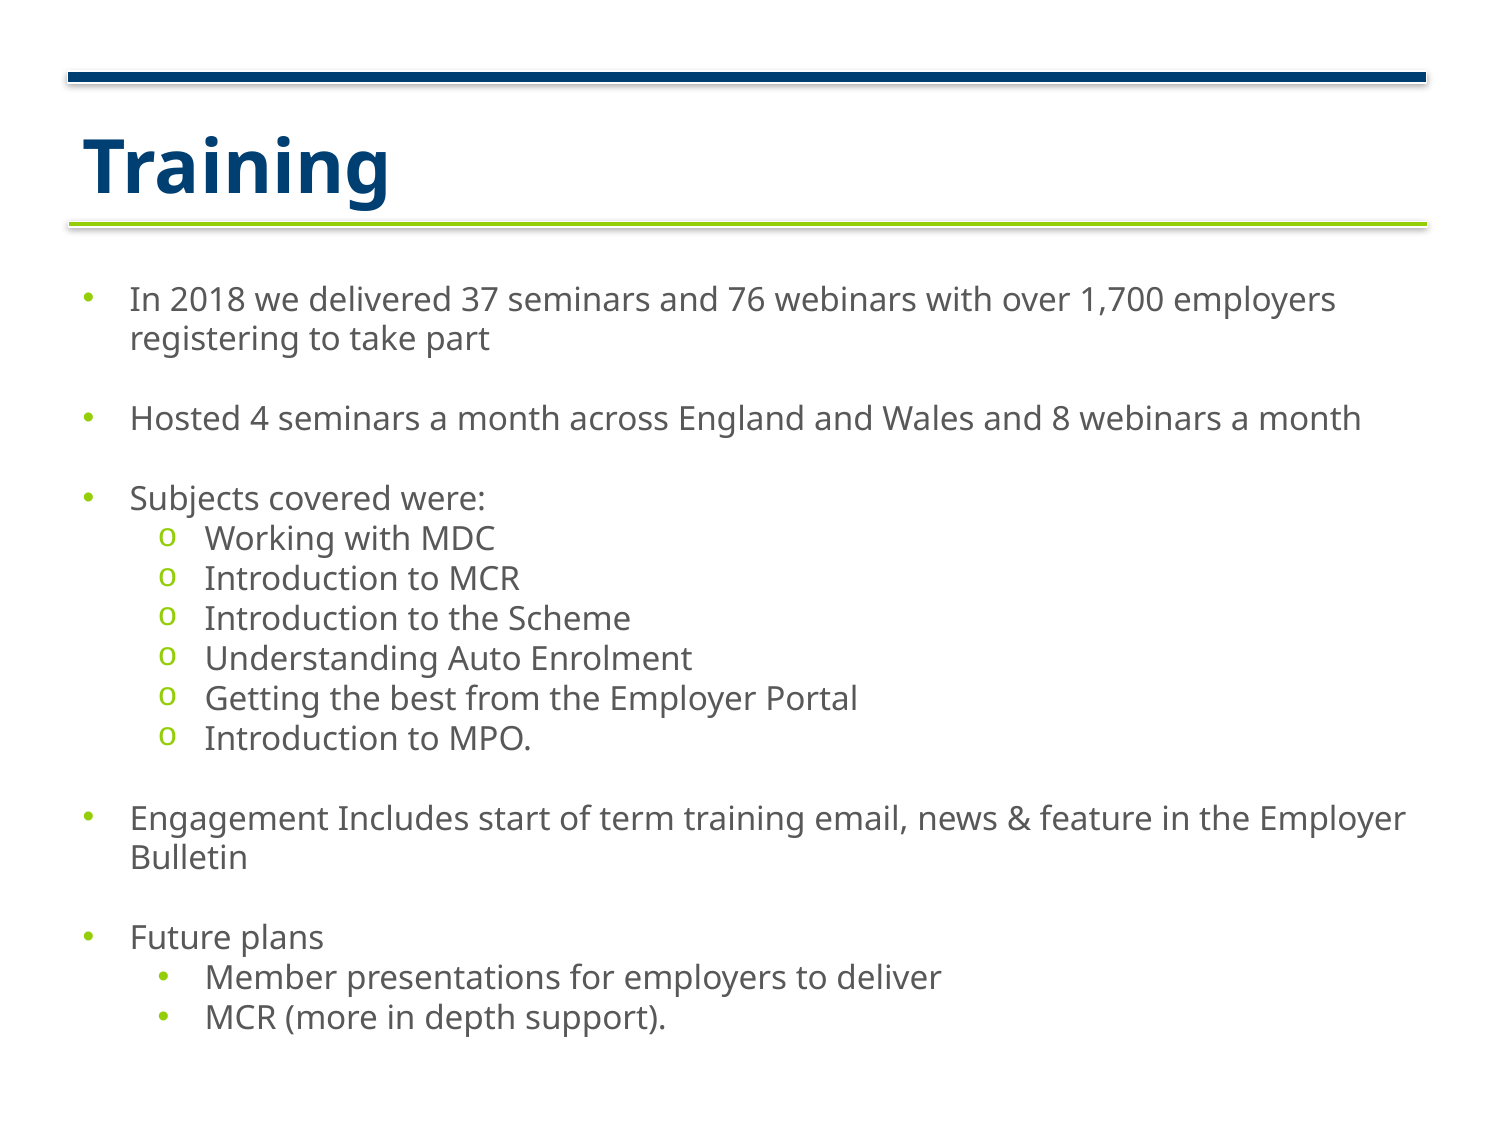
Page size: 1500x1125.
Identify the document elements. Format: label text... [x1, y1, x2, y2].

text_box In 2018 we delivered 37 seminars and 76 webinars with over 1,700 employers registering to take part Hosted 4 seminars a month across England and Wales and 8 webinars a month Subjects covered were: Working with MDC Introduction to MCR Introduction to the Scheme Understanding Auto Enrolment Getting the best from the Employer Portal Introduction to MPO. Engagement Includes start of term training email, news & feature in the Employer Bulletin Future plans Member presentations for employers to deliver MCR (more in depth support). [67, 270, 1439, 1079]
text_box Training [67, 111, 1418, 193]
